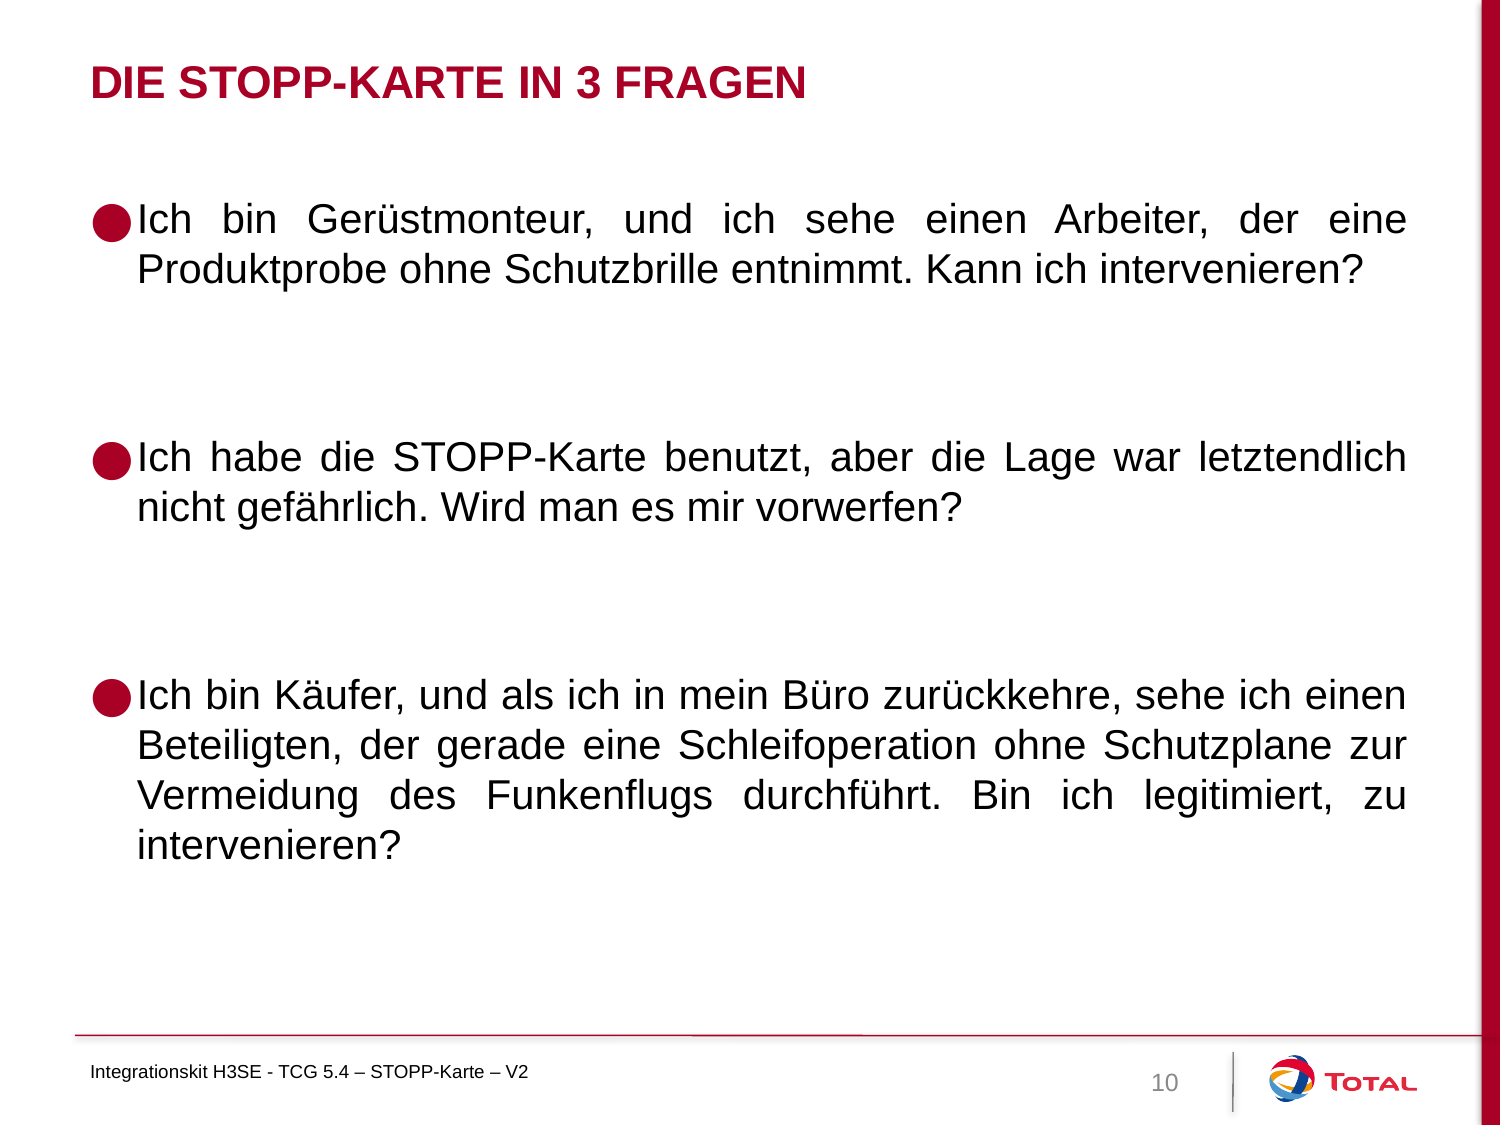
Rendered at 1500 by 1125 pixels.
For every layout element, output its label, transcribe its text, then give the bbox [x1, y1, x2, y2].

title Die Stopp-Karte in 3 Fragen [75, 45, 1424, 150]
list Ich bin Gerüstmonteur, und ich sehe einen Arbeiter, der eine Produktprobe ohne Schutzbrille entnimmt. Kann ich intervenieren? Ich habe die STOPP-Karte benutzt, aber die Lage war letztendlich nicht gefährlich. Wird man es mir vorwerfen? Ich bin Käufer, und als ich in mein Büro zurückkehre, sehe ich einen Beteiligten, der gerade eine Schleifoperation ohne Schutzplane zur Vermeidung des Funkenflugs durchführt. Bin ich legitimiert, zu intervenieren? [75, 184, 1424, 1012]
slide_number 10 [1074, 1051, 1194, 1112]
footer Integrationskit H3SE - TCG 5.4 – STOPP-Karte – V2 [75, 1051, 988, 1112]
picture [1260, 1045, 1426, 1112]
